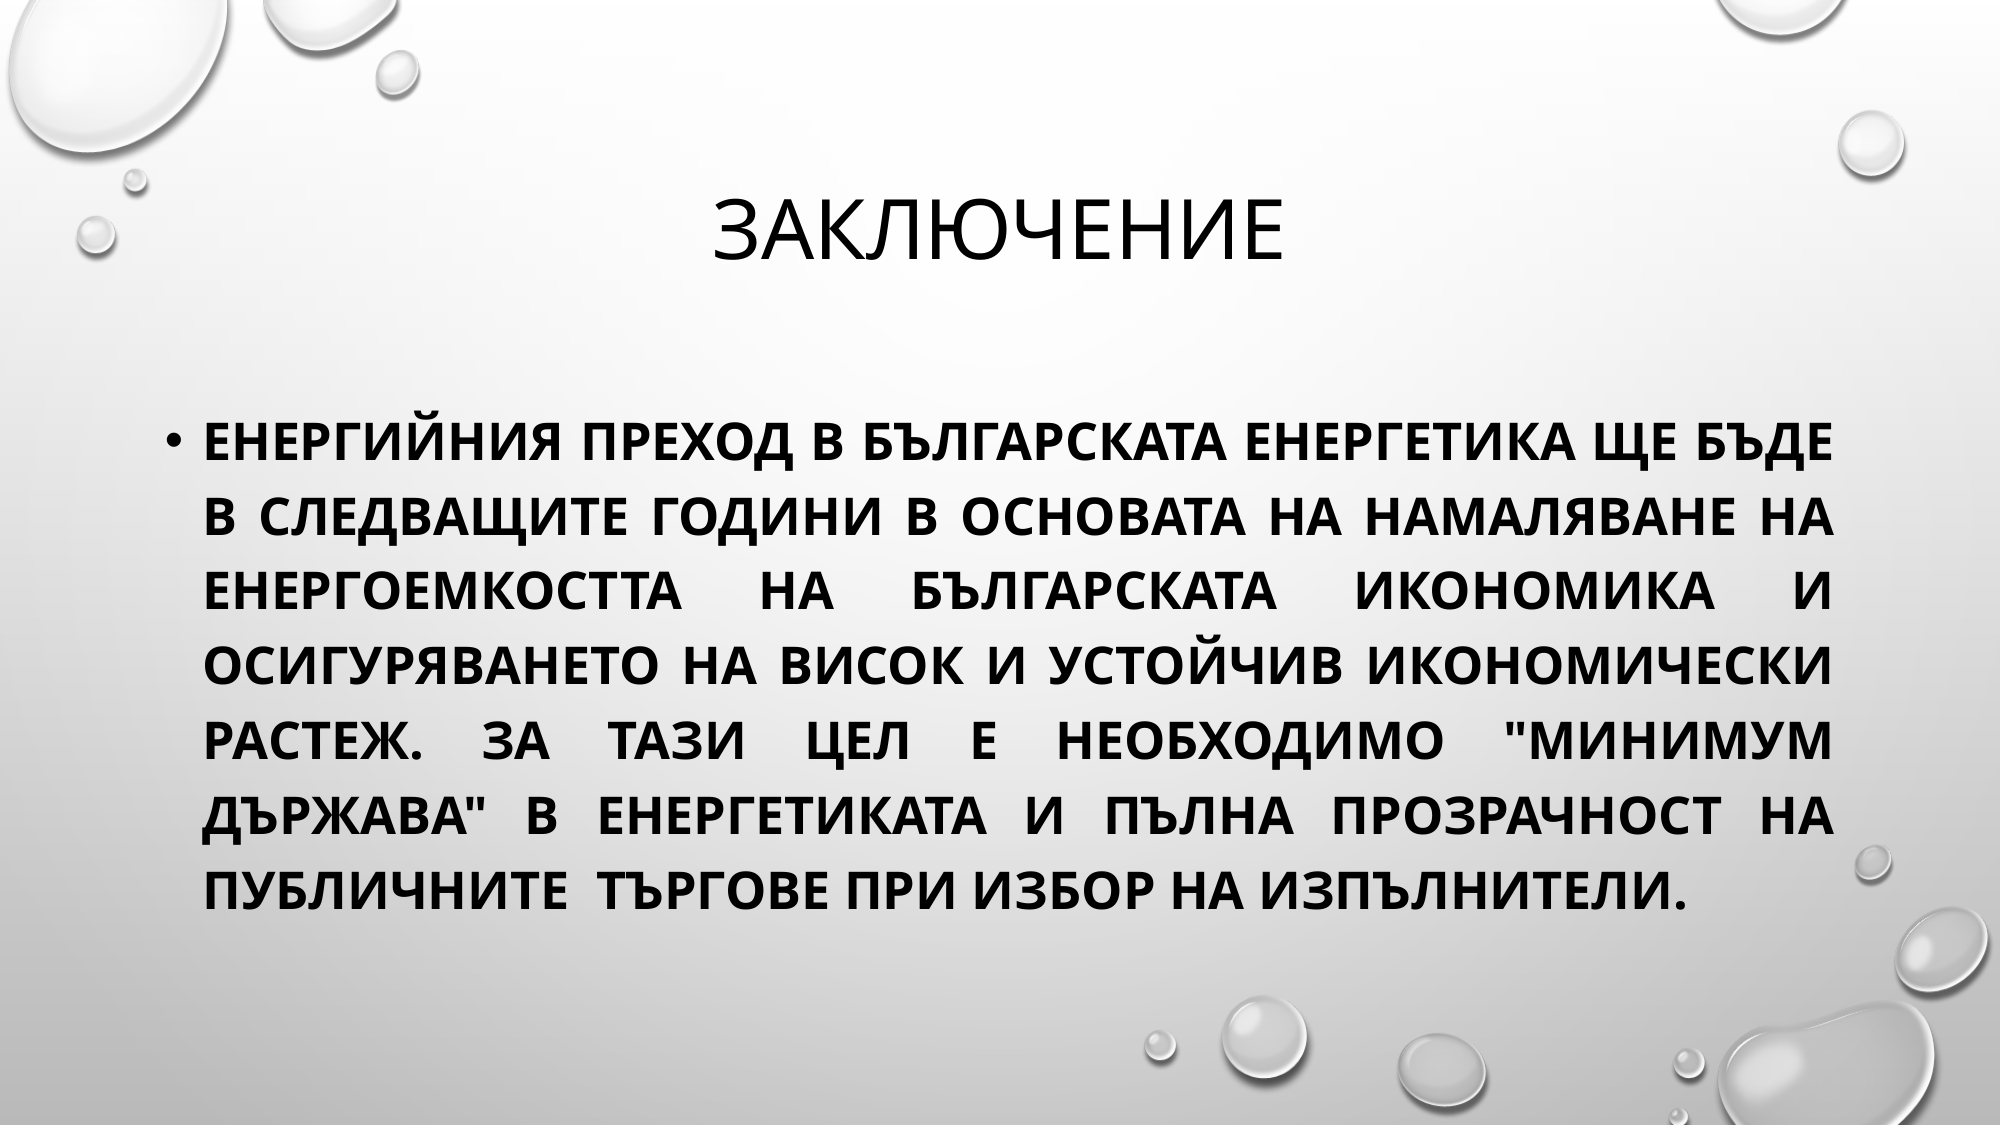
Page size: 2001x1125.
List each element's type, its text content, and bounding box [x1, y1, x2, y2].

title ЗАКЛЮЧЕНИЕ [149, 101, 1851, 364]
list Енергийния преход в българската енергетика ще бъде в следващите години в основата на намаляване на енергоемкостта на българската икономика и осигуряването на висок и устойчив икономически растеж. За тази цел е необходимо "минимум държава" в енергетиката и пълна прозрачност на публичните търгове при избор на изпълнители. [149, 388, 1850, 950]
picture [0, 0, 2000, 1125]
